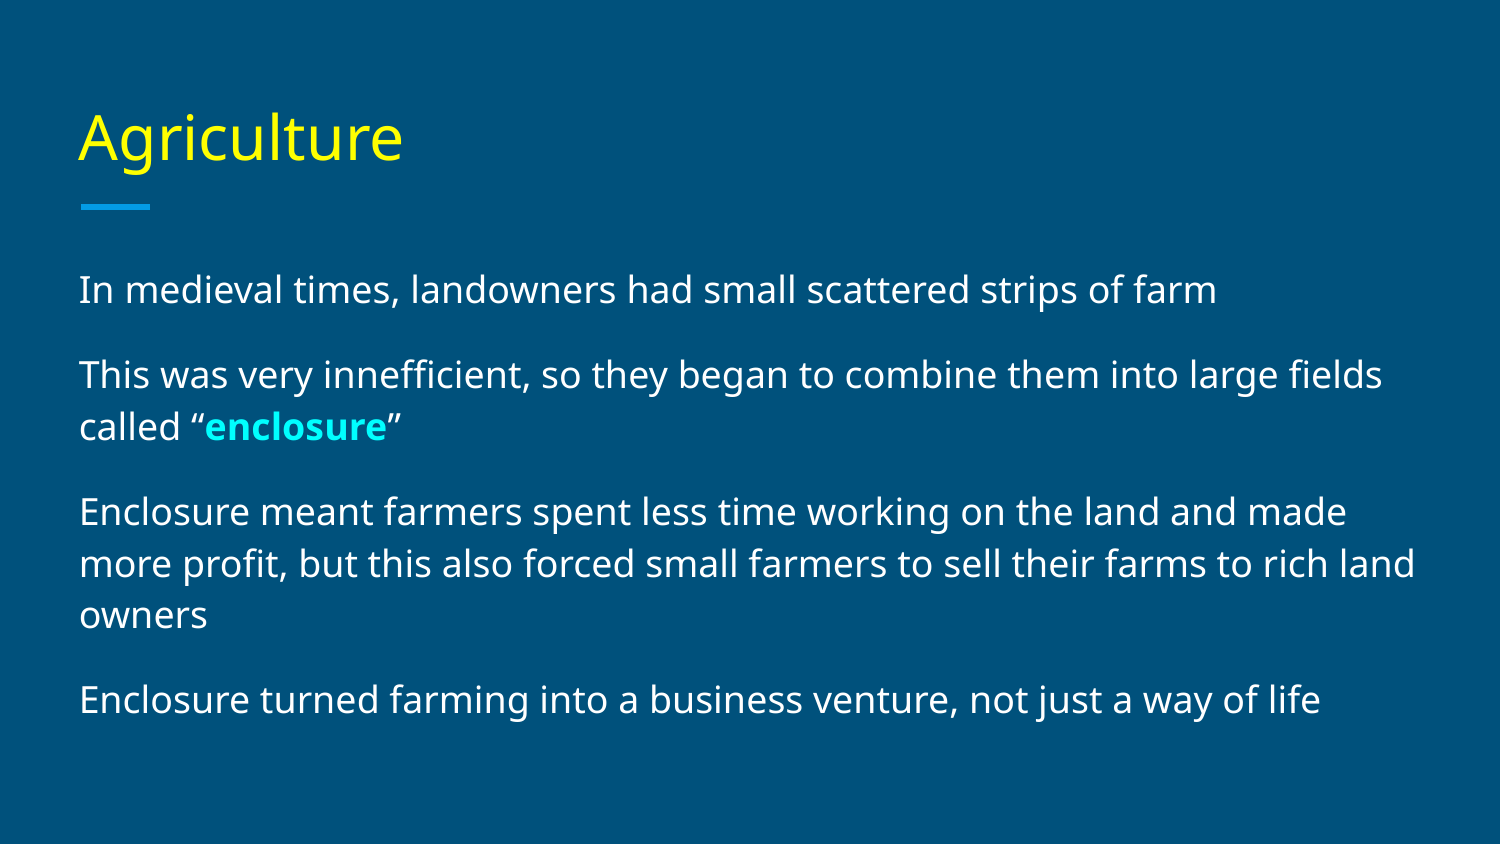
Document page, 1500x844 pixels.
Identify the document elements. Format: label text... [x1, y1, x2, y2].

title Agriculture [63, 75, 1437, 188]
list In medieval times, landowners had small scattered strips of farm This was very innefficient, so they began to combine them into large fields called “enclosure” Enclosure meant farmers spent less time working on the land and made more profit, but this also forced small farmers to sell their farms to rich land owners Enclosure turned farming into a business venture, not just a way of life [63, 244, 1437, 750]
